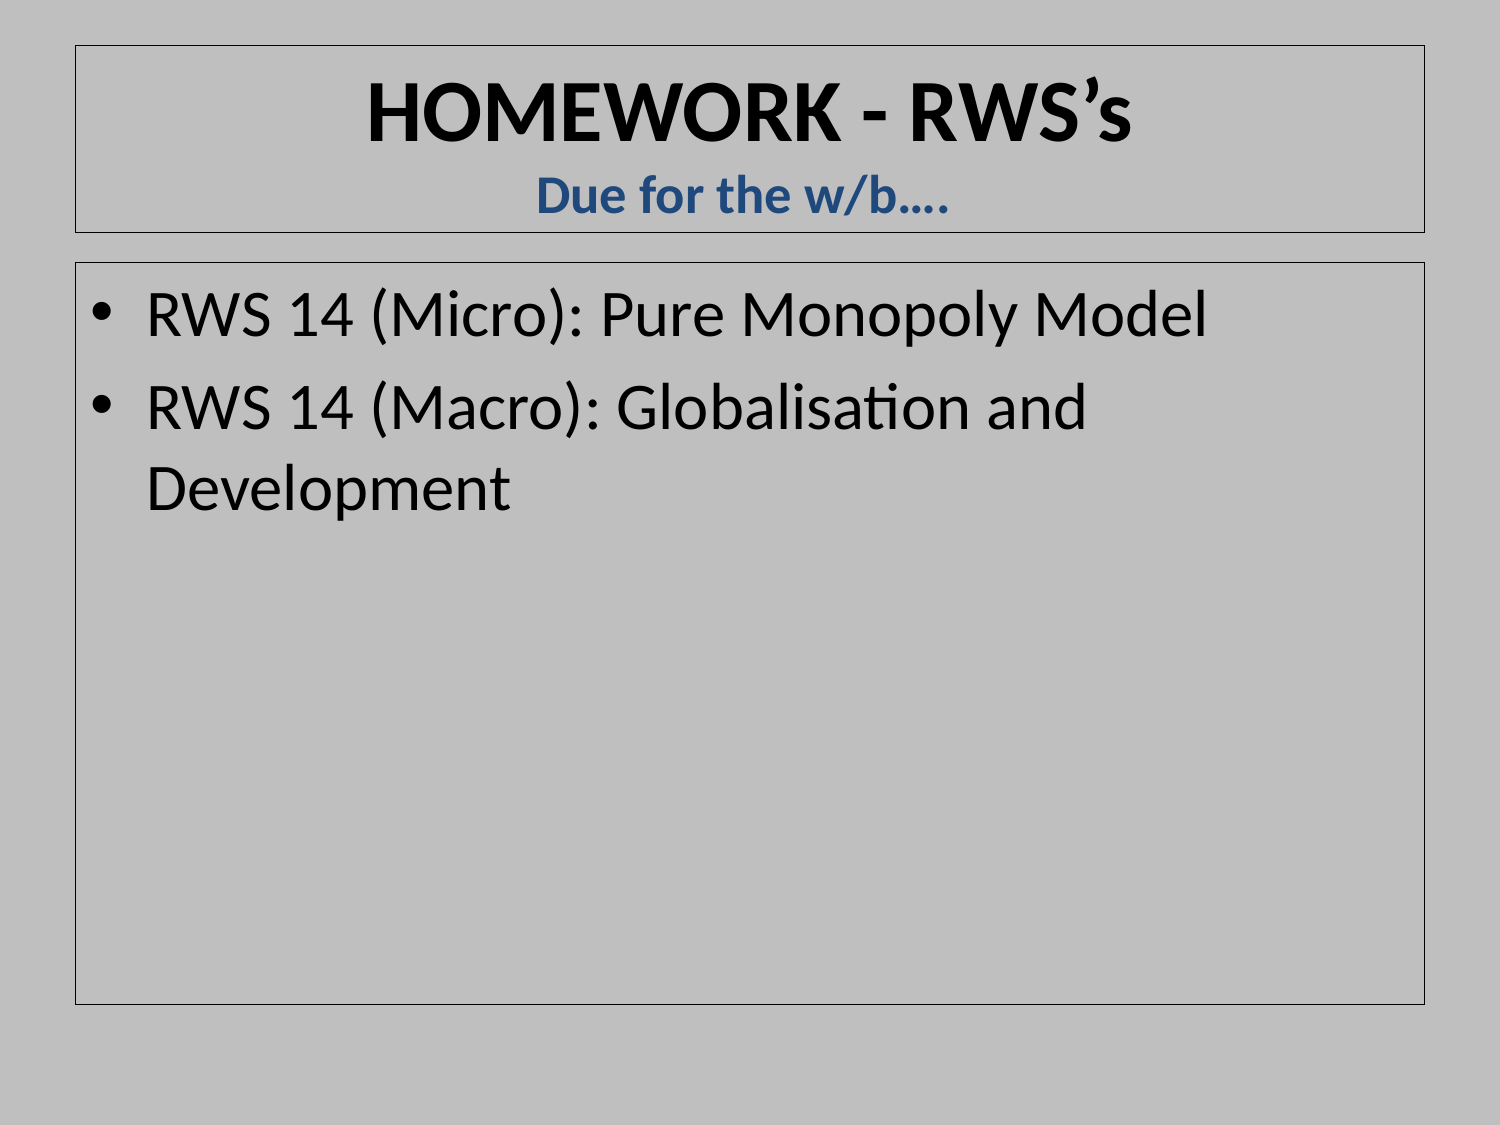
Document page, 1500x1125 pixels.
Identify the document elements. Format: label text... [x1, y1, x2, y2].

list RWS 14 (Micro): Pure Monopoly Model RWS 14 (Macro): Globalisation and Development [75, 262, 1425, 1005]
title HOMEWORK - RWS’s Due for the w/b…. [75, 45, 1425, 233]
